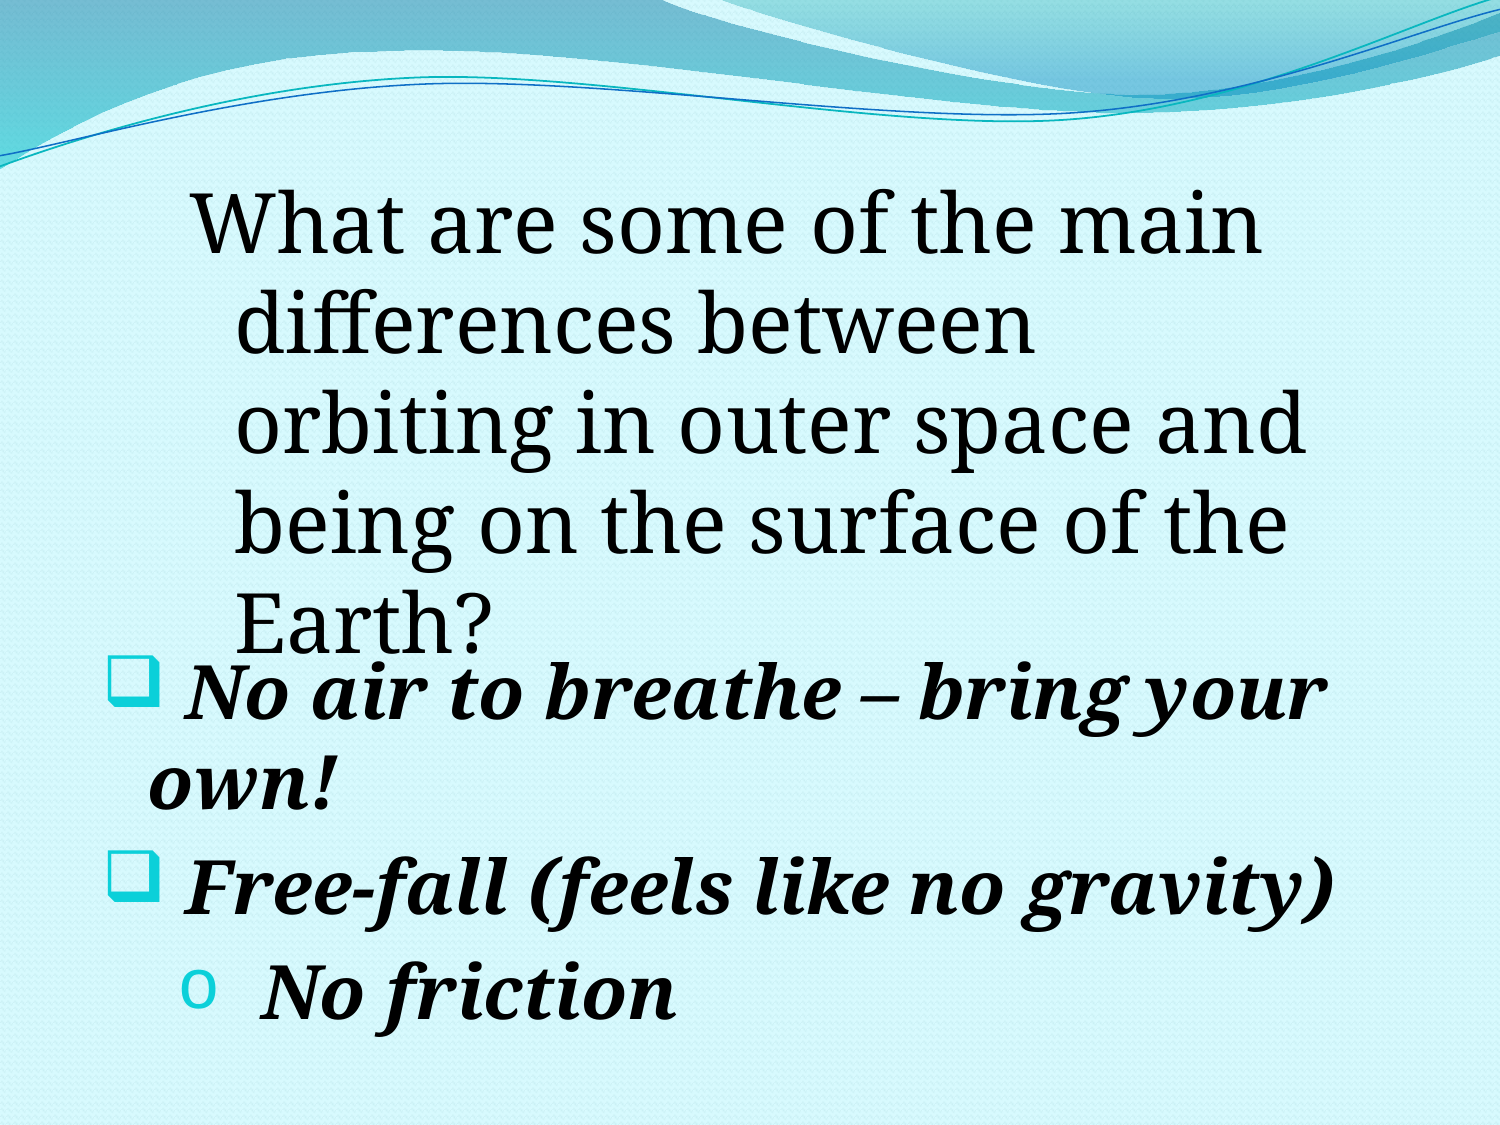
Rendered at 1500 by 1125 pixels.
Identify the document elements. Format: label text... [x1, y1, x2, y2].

text_box No air to breathe – bring your own! Free-fall (feels like no gravity) No friction [87, 637, 1425, 963]
list What are some of the main differences between orbiting in outer space and being on the surface of the Earth? [174, 162, 1325, 575]
